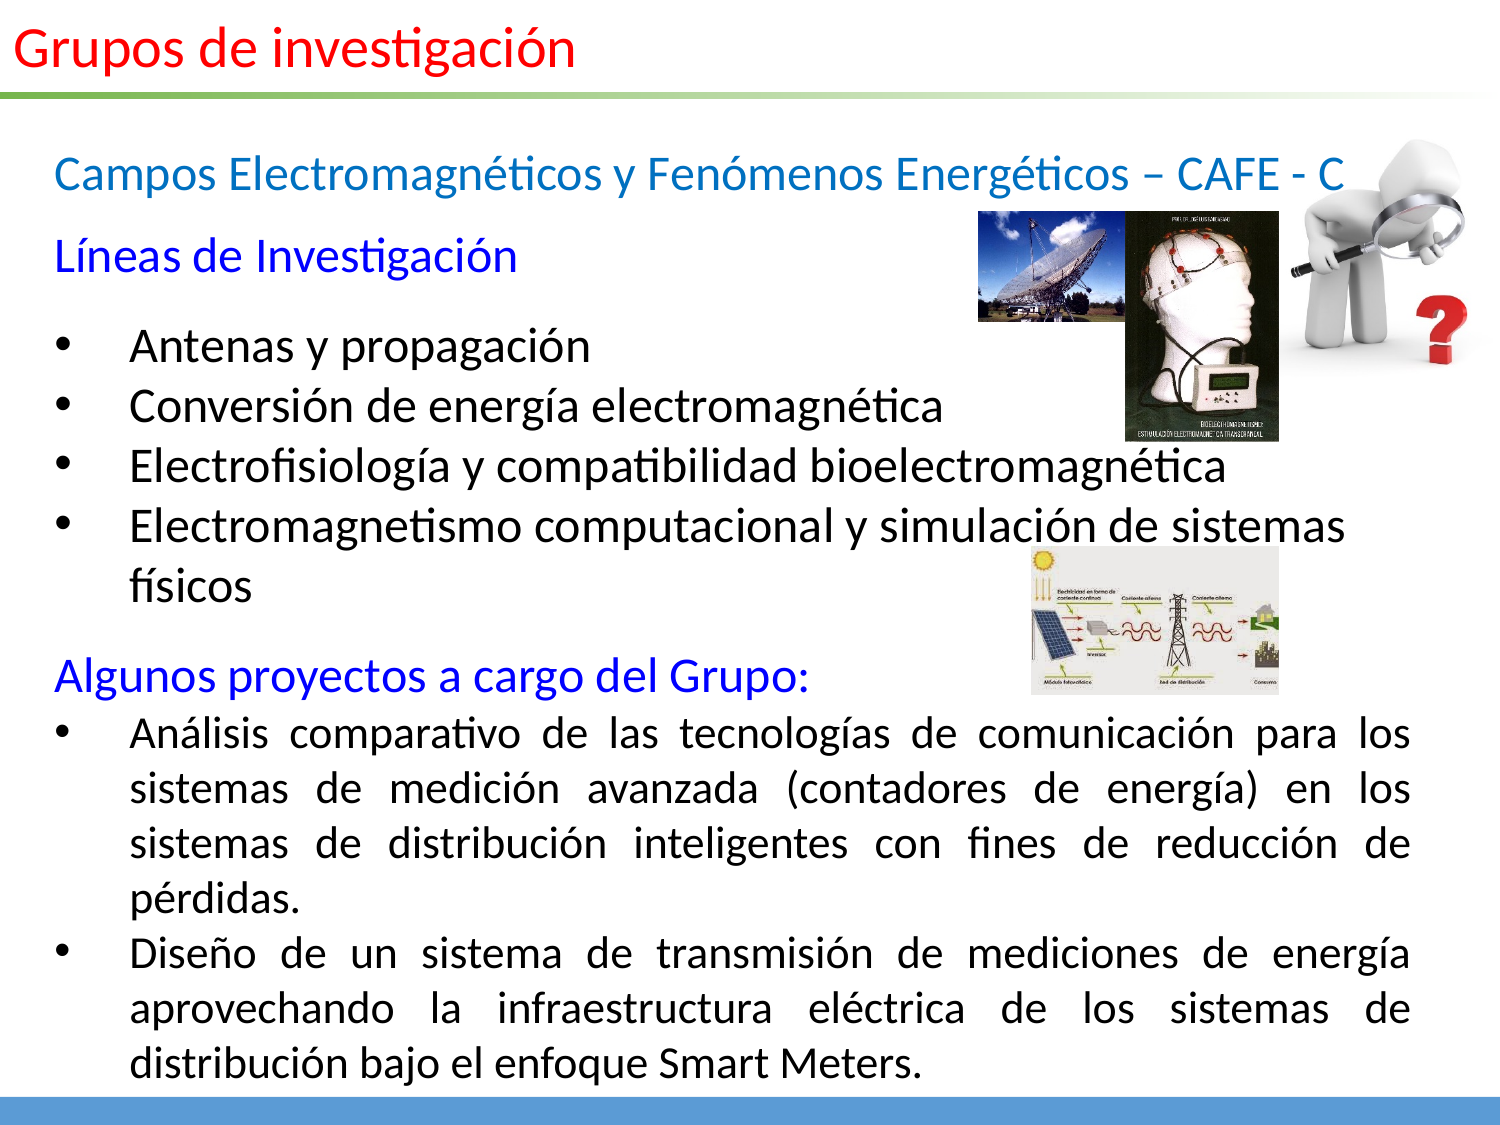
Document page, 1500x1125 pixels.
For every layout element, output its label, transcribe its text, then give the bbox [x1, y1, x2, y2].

text_box [0, 92, 1500, 100]
title Grupos de investigación [0, 1, 1499, 92]
text_box [0, 1096, 1500, 1125]
text_box Campos Electromagnéticos y Fenómenos Energéticos – CAFE - C Líneas de Investigación Antenas y propagación Conversión de energía electromagnética Electrofisiología y compatibilidad bioelectromagnética Electromagnetismo computacional y simulación de sistemas físicos Algunos proyectos a cargo del Grupo: Análisis comparativo de las tecnologías de comunicación para los sistemas de medición avanzada (contadores de energía) en los sistemas de distribución inteligentes con fines de reducción de pérdidas. Diseño de un sistema de transmisión de mediciones de energía aprovechando la infraestructura eléctrica de los sistemas de distribución bajo el enfoque Smart Meters. [39, 132, 1428, 1095]
picture [1031, 546, 1279, 695]
picture [978, 105, 1500, 442]
